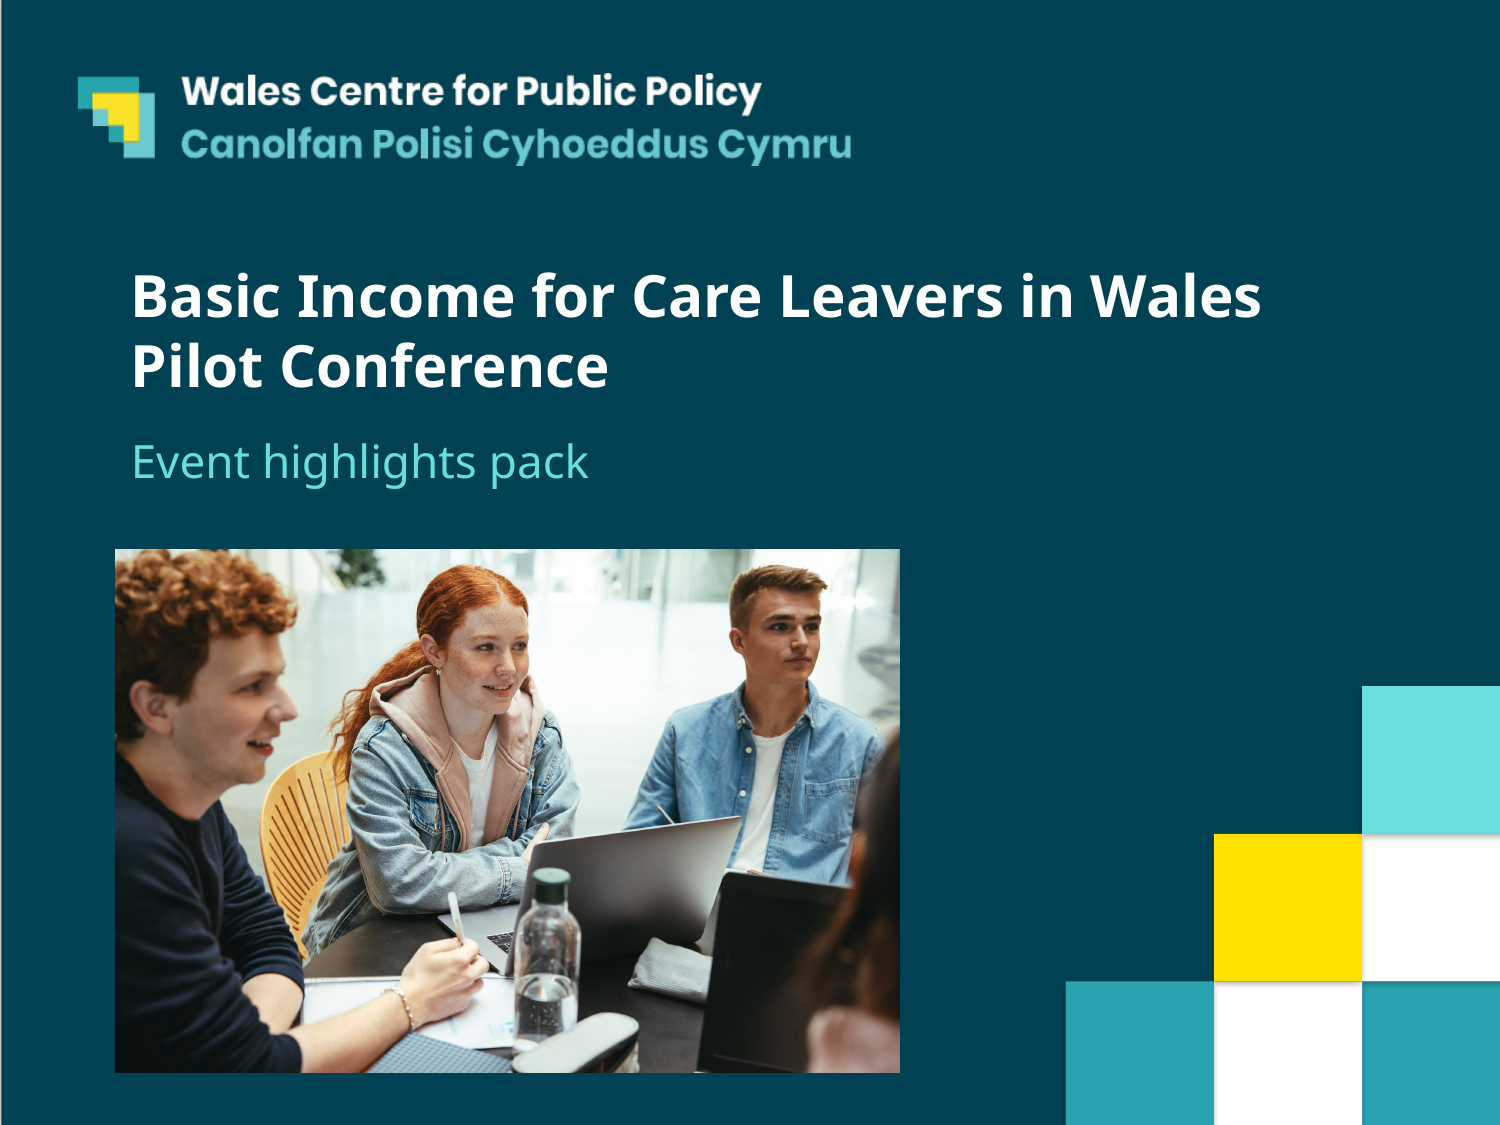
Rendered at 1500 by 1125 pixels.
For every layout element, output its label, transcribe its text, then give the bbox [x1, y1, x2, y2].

title Basic Income for Care Leavers in Wales Pilot Conference [115, 216, 1299, 407]
picture [116, 550, 899, 1072]
subtitle Event highlights pack [115, 425, 622, 548]
